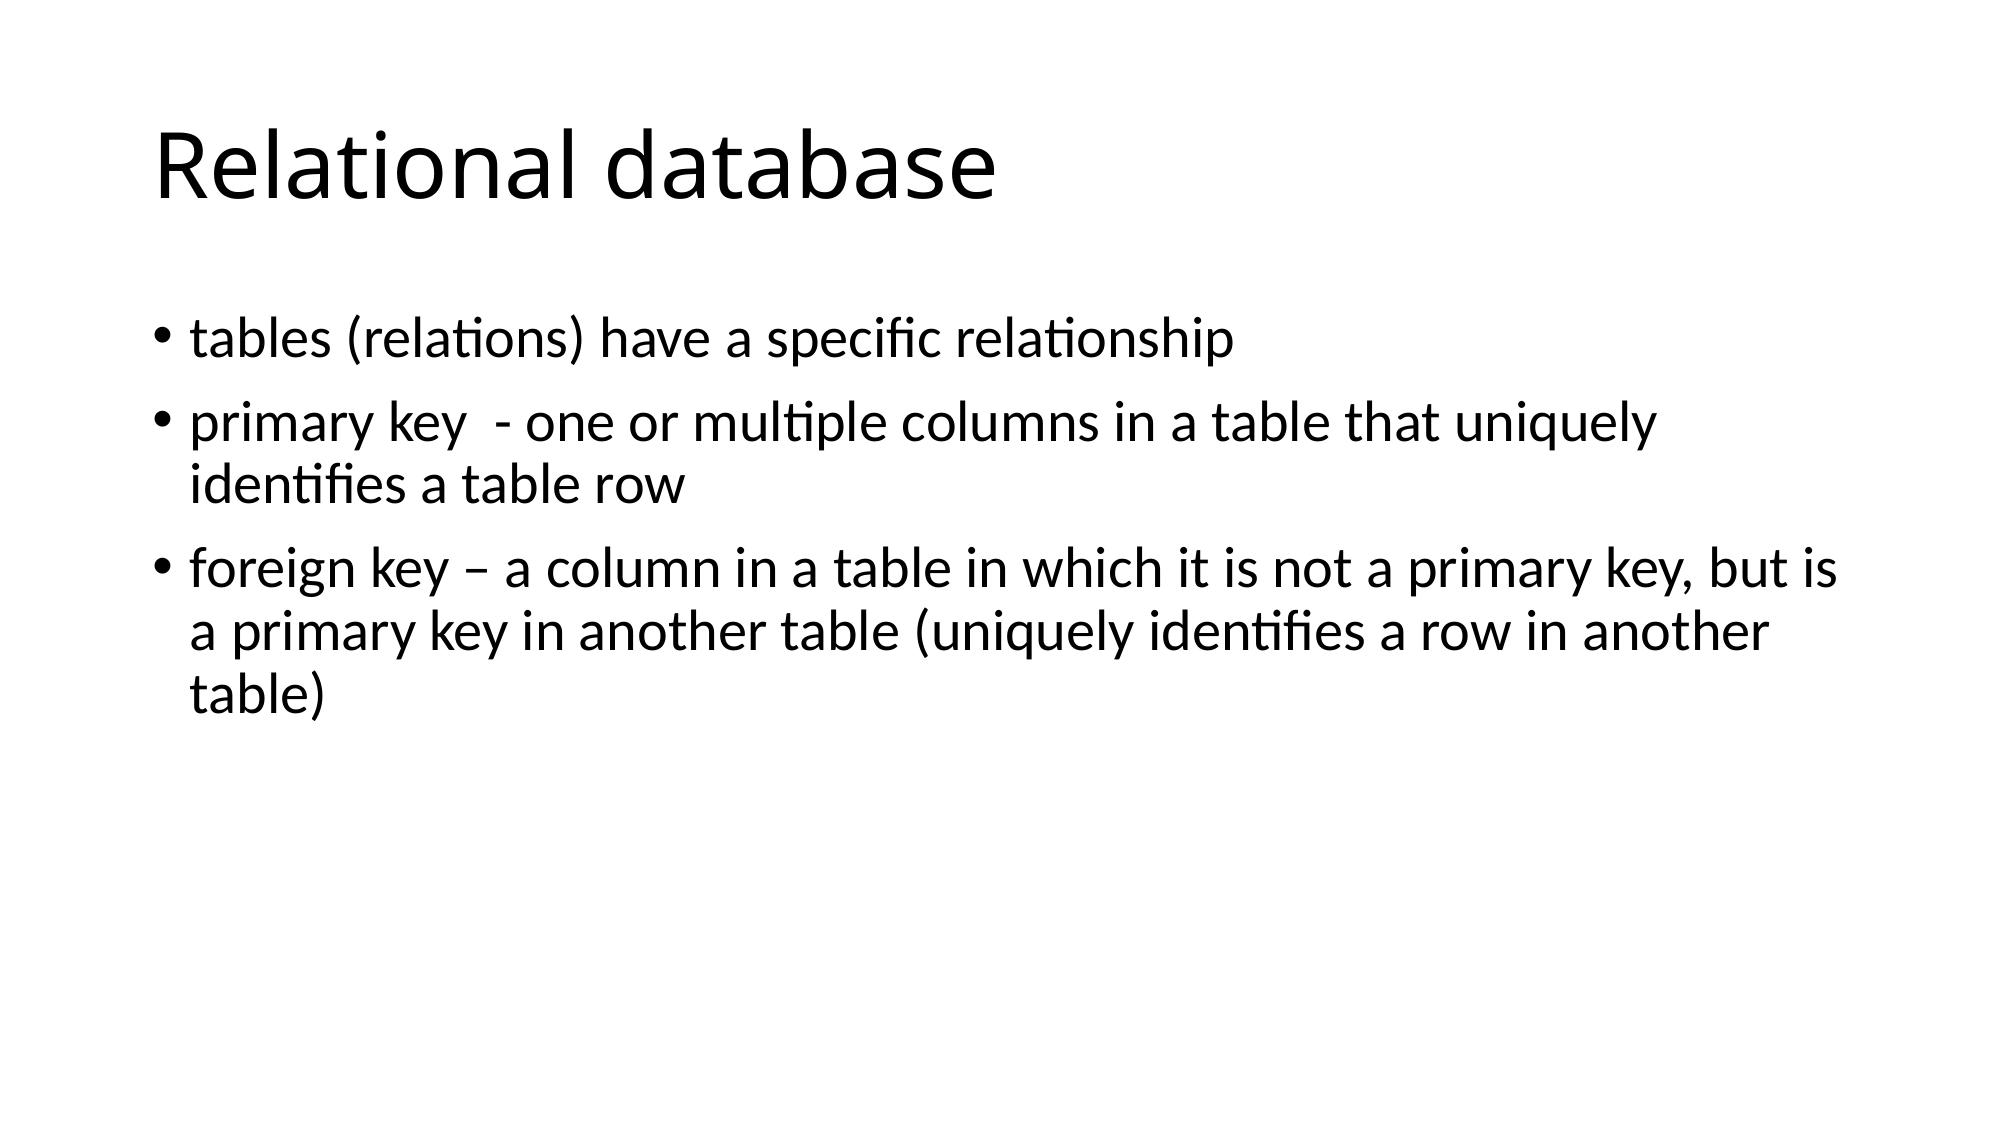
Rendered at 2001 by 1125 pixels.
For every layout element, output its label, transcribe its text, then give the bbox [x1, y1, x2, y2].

title Relational database [137, 59, 1863, 278]
list tables (relations) have a specific relationship primary key - one or multiple columns in a table that uniquely identifies a table row foreign key – a column in a table in which it is not a primary key, but is a primary key in another table (uniquely identifies a row in another table) [137, 299, 1863, 1014]
